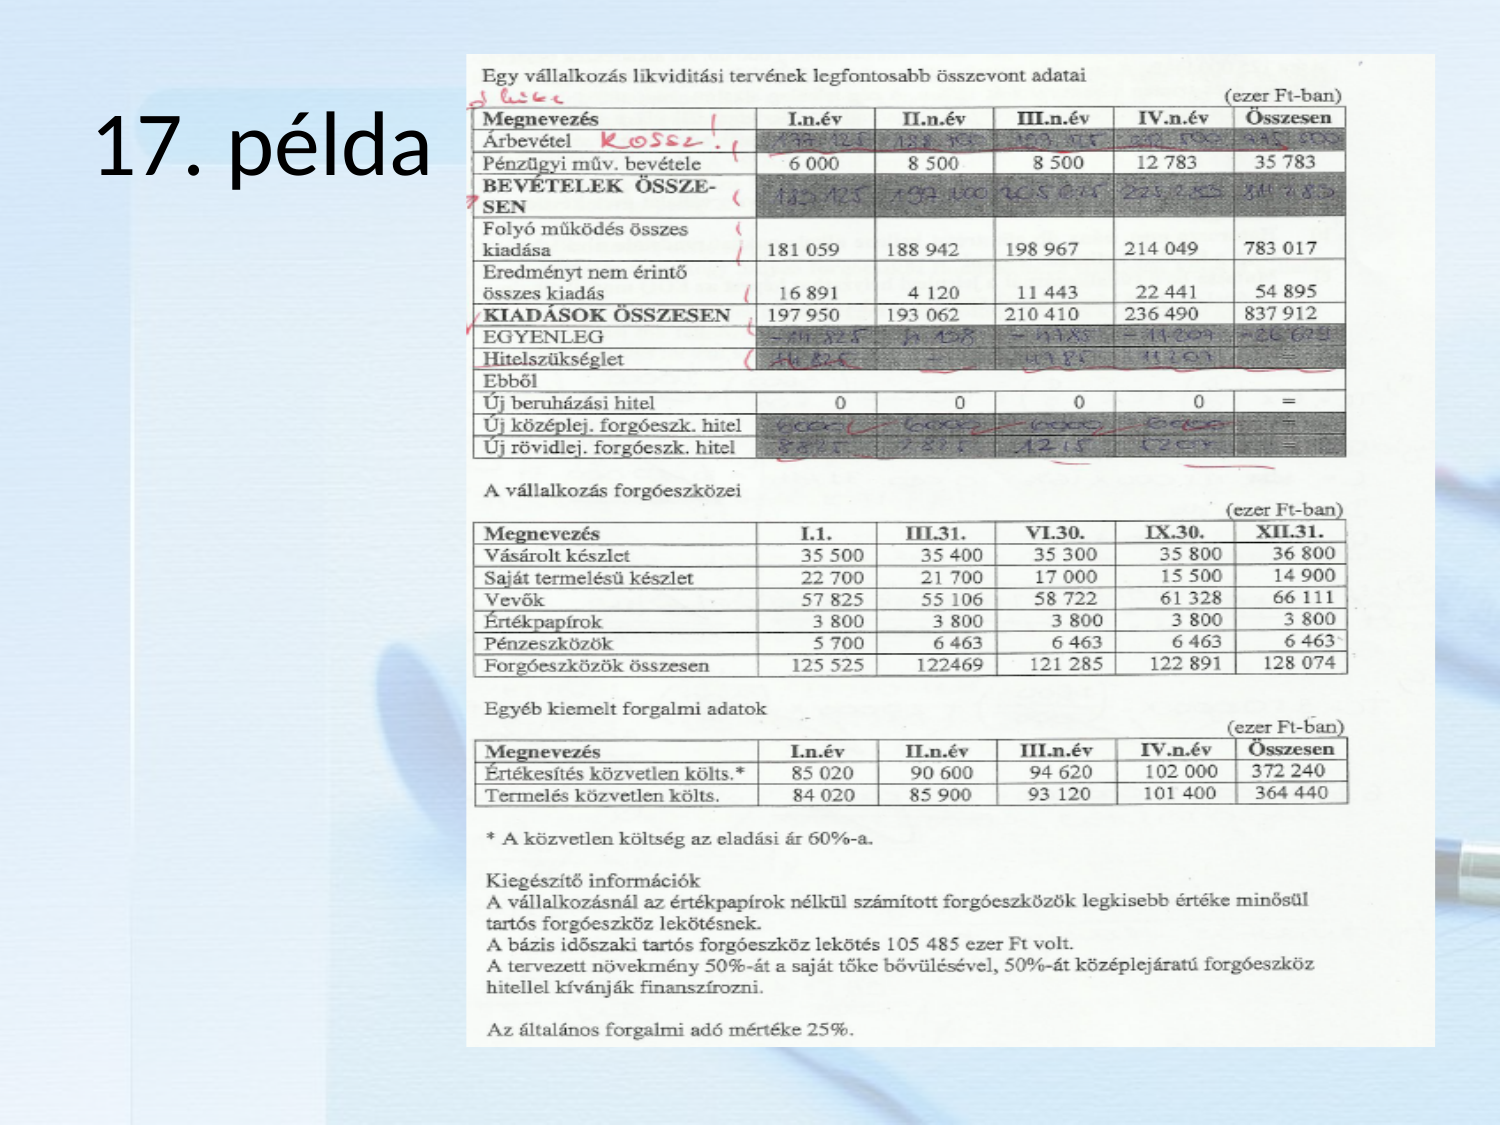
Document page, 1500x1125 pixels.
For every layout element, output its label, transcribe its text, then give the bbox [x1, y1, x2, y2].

picture [466, 54, 1436, 1047]
title 17. példa [75, 45, 1425, 233]
table_header 55106 [0, 0, 1500, 1125]
